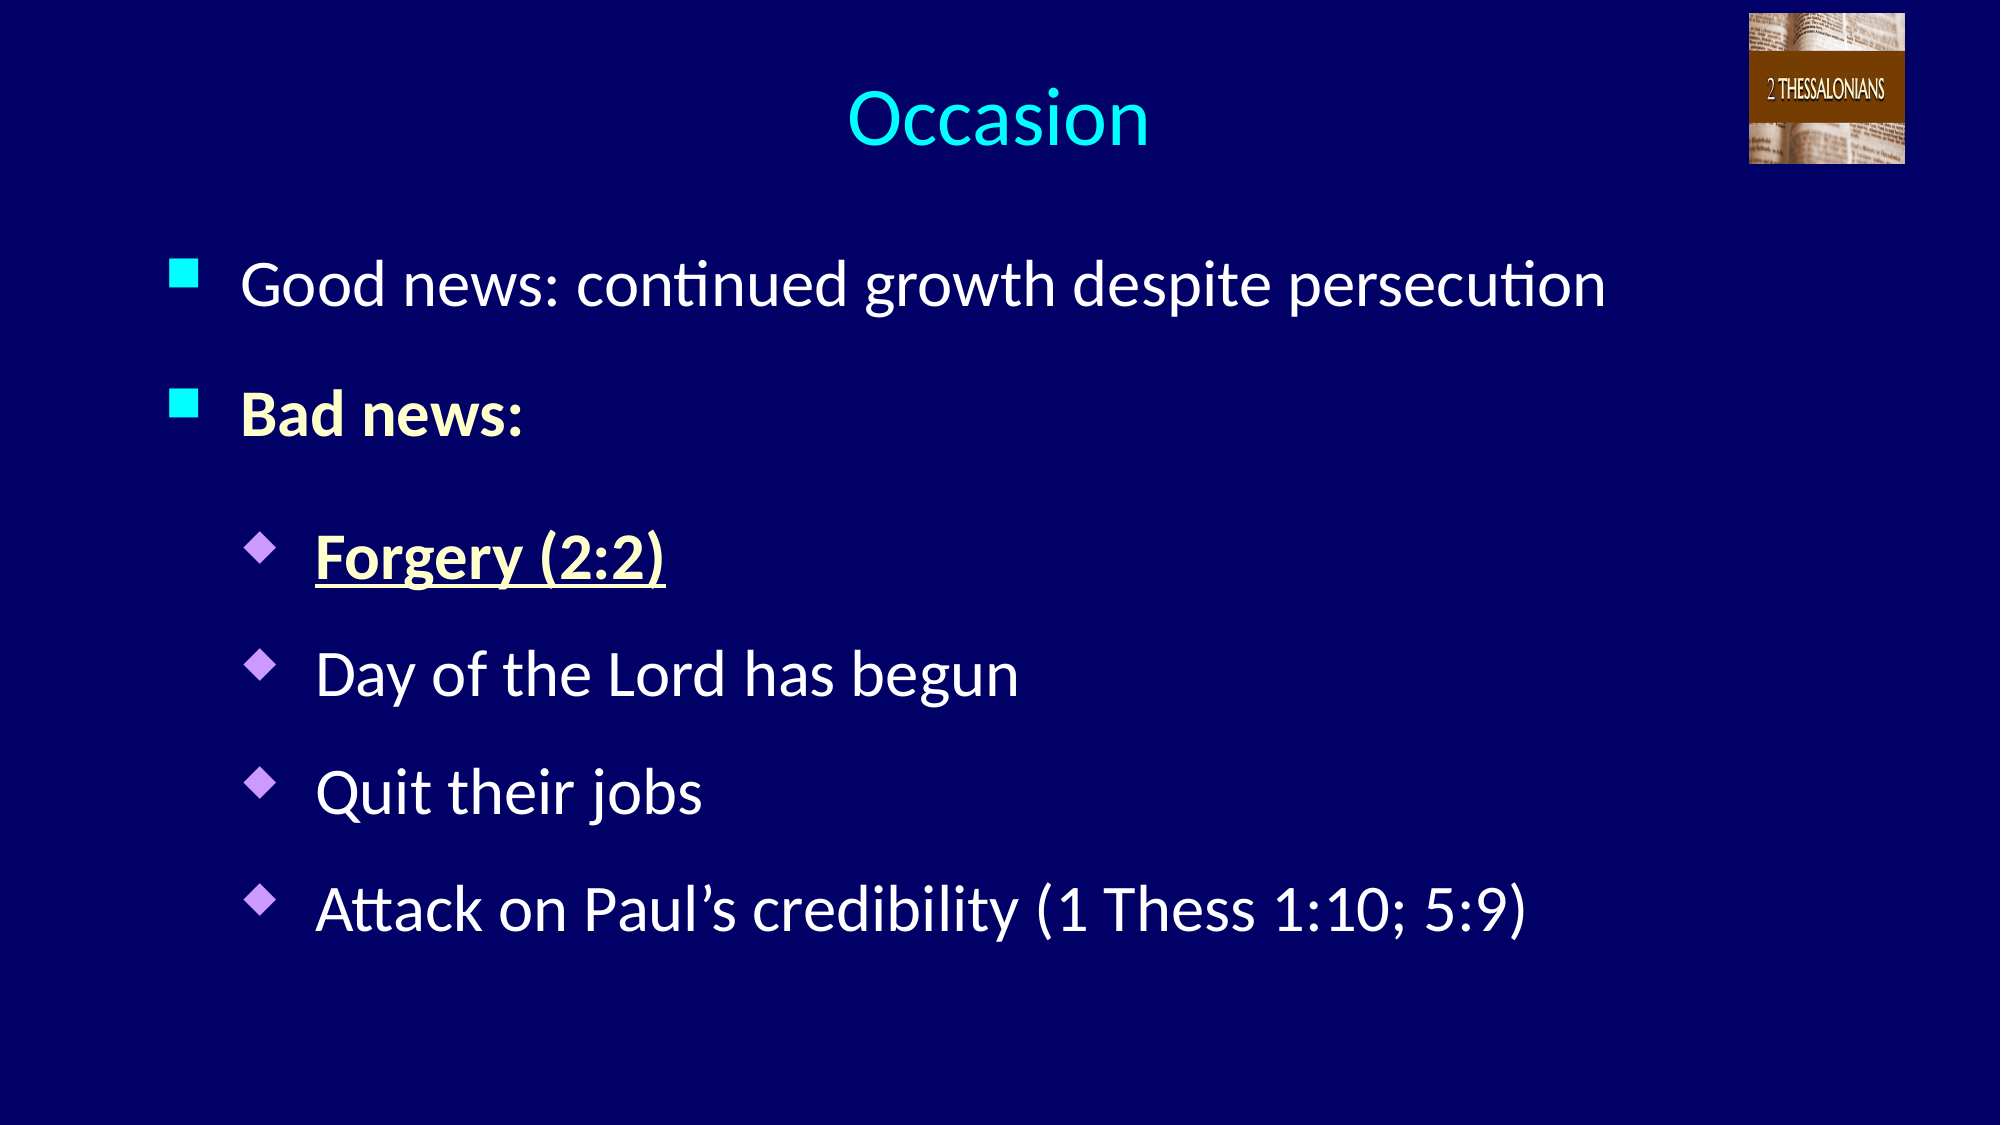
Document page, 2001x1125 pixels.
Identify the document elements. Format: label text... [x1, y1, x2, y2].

title Occasion [150, 37, 1850, 188]
list Good news: continued growth despite persecution Bad news: Forgery (2:2) Day of the Lord has begun Quit their jobs Attack on Paul’s credibility (1 Thess 1:10; 5:9) [149, 231, 1851, 963]
picture [1749, 12, 1905, 164]
